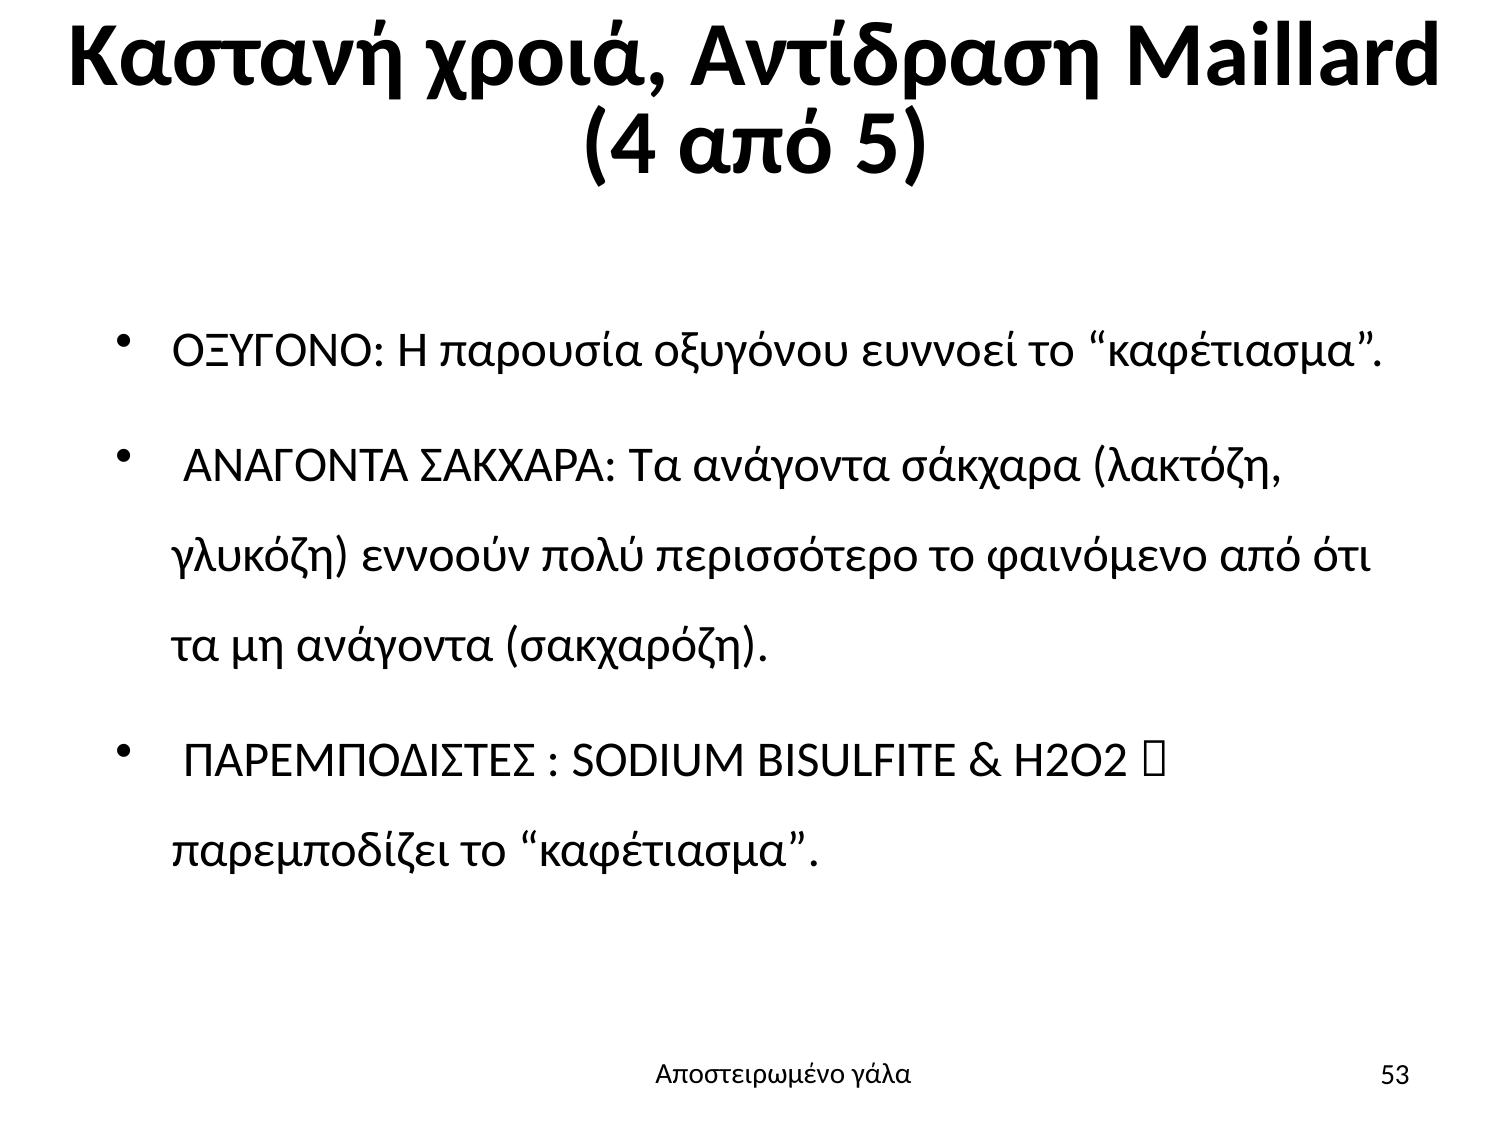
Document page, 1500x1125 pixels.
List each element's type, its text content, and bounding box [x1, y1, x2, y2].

title Καστανή χροιά, Αντίδραση Maillard (4 από 5) [64, 7, 1447, 197]
text_box Αποστειρωμένο γάλα [521, 1046, 1046, 1125]
slide_number 53 [1074, 1042, 1425, 1103]
list ΟΞΥΓΟΝΟ: Η παρουσία οξυγόνου ευννοεί το “καφέτιασμα”. ΑΝΑΓΟΝΤΑ ΣΑΚΧΑΡΑ: Τα ανάγοντα σάκχαρα (λακτόζη, γλυκόζη) εννοούν πολύ περισσότερο το φαινόμενο από ότι τα μη ανάγοντα (σακχαρόζη). ΠΑΡΕΜΠΟΔΙΣΤΕΣ : SODIUM BISULFITE & Η2Ο2  παρεμποδίζει το “καφέτιασμα”. [100, 278, 1438, 870]
